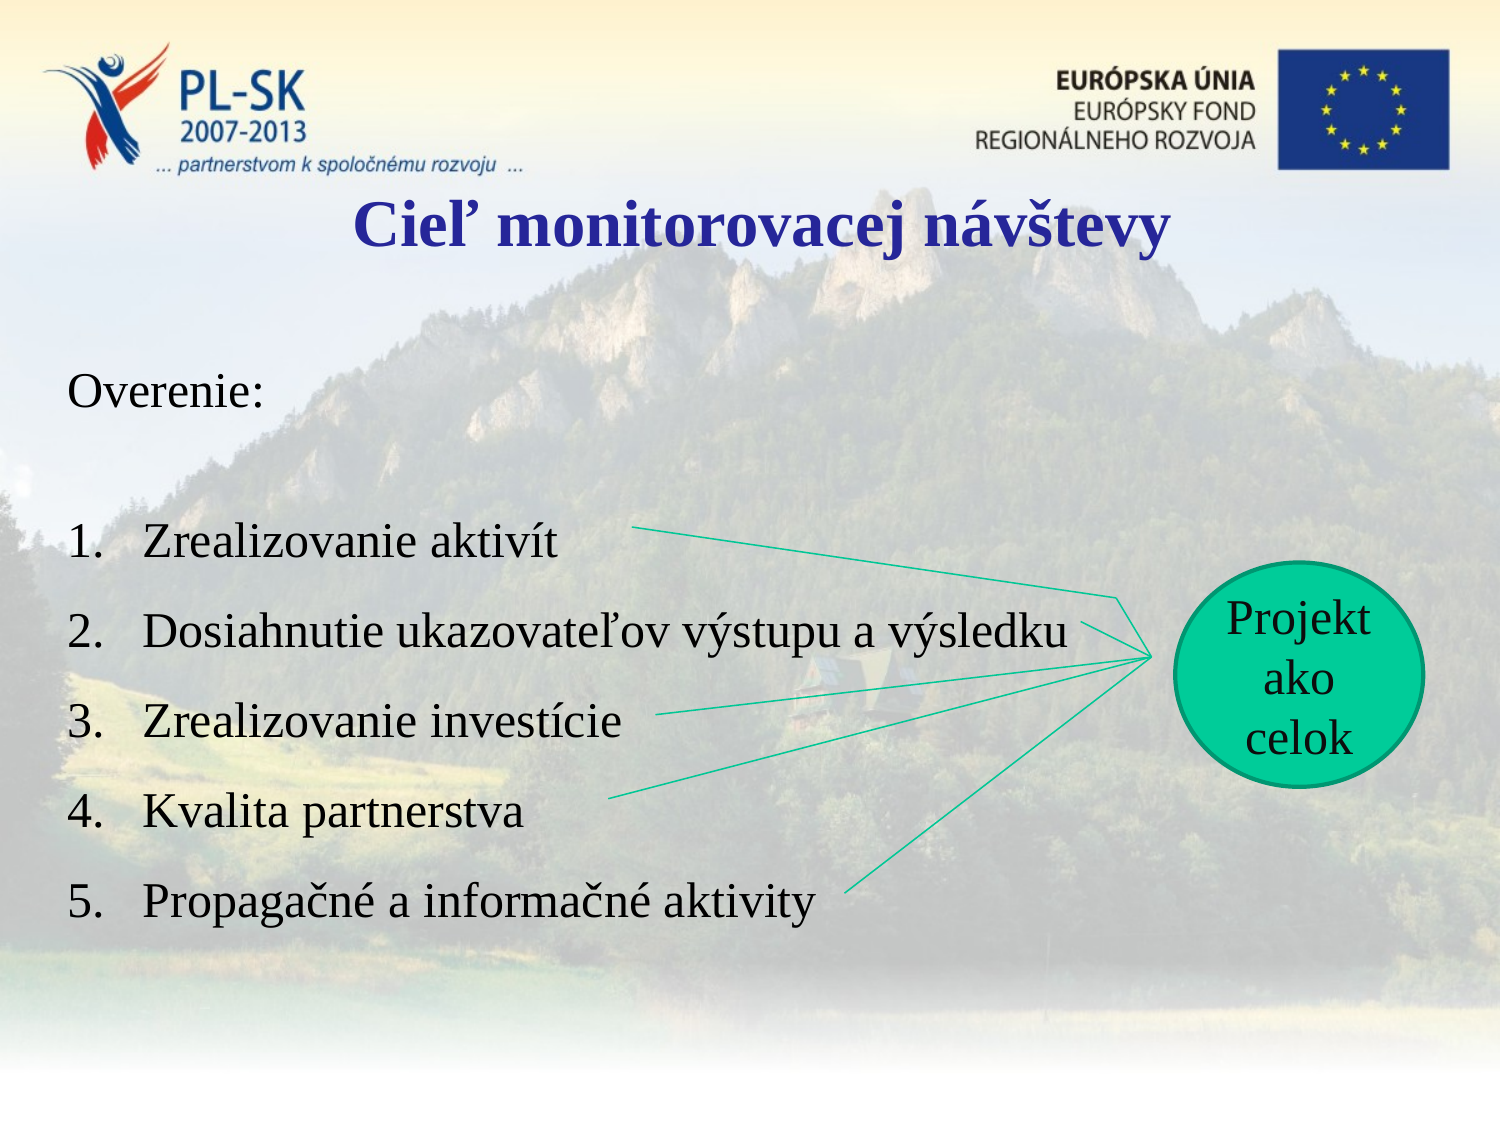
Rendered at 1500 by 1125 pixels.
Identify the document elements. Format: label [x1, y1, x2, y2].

picture [0, 0, 1500, 1125]
text_box [844, 663, 1152, 894]
text_box [608, 656, 839, 799]
text_box [631, 526, 1152, 658]
